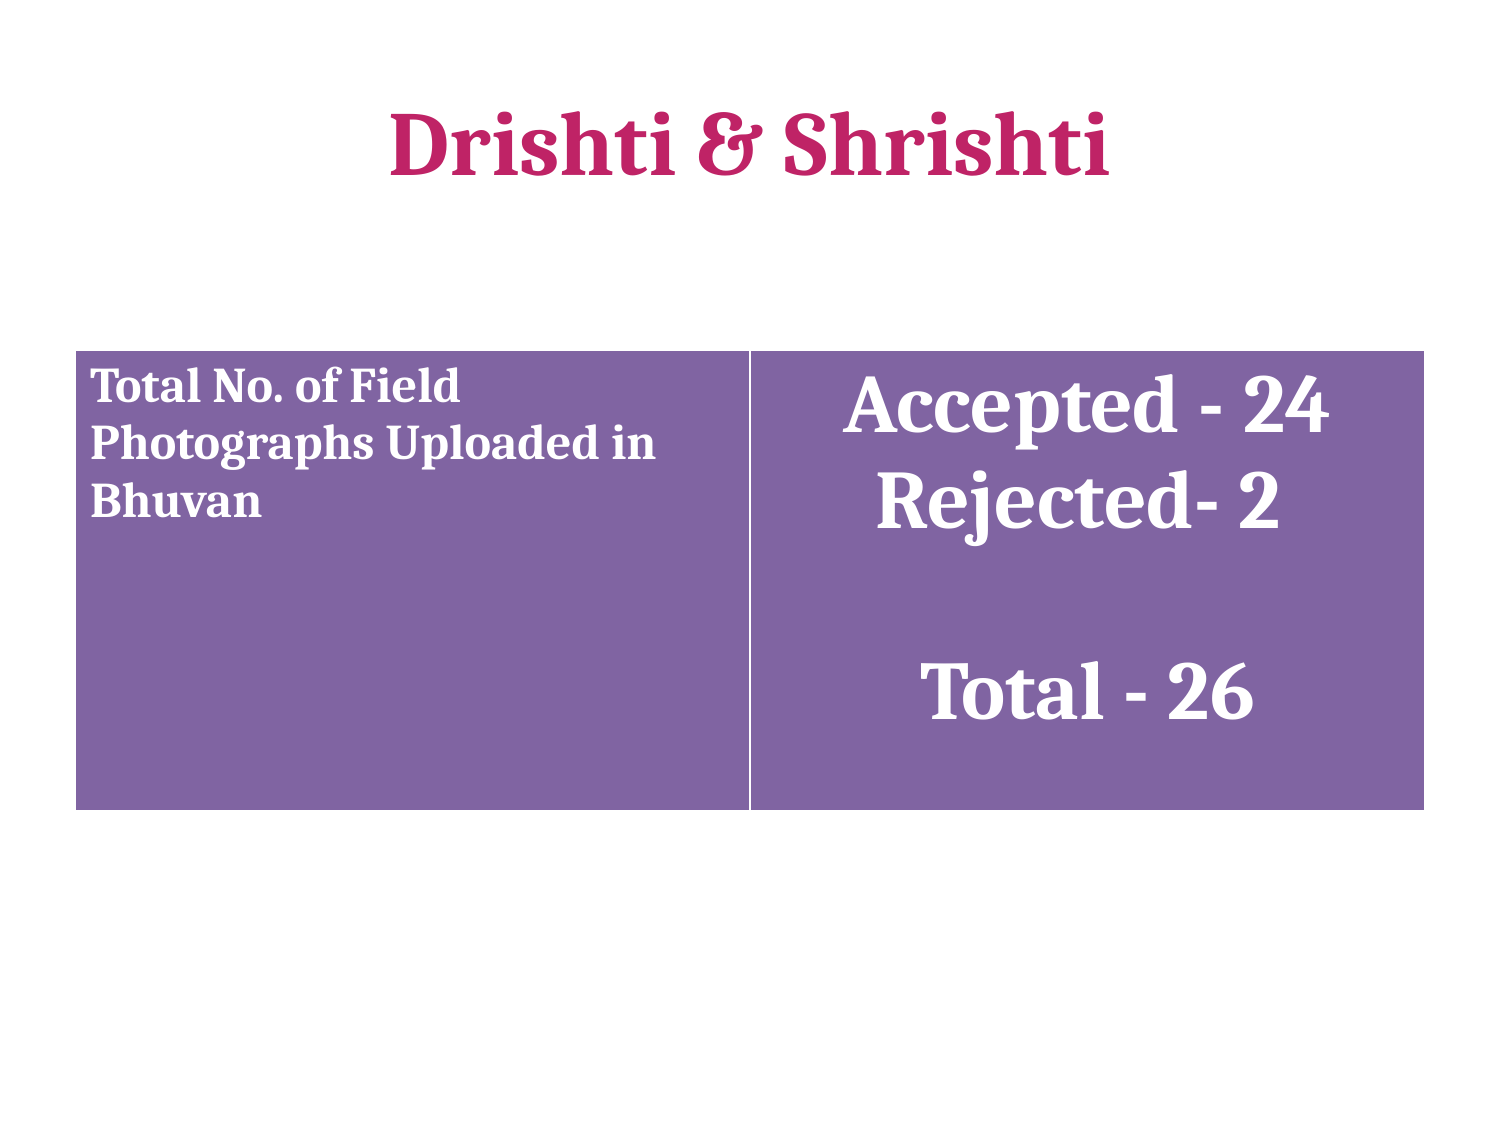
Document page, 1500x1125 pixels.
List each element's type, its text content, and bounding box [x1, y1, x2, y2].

table_header Accepted - 24 Rejected- 2 Total - 26 [751, 351, 1424, 810]
title Drishti & Shrishti [75, 45, 1425, 233]
table_header Total No. of Field Photographs Uploaded in Bhuvan [76, 351, 749, 810]
